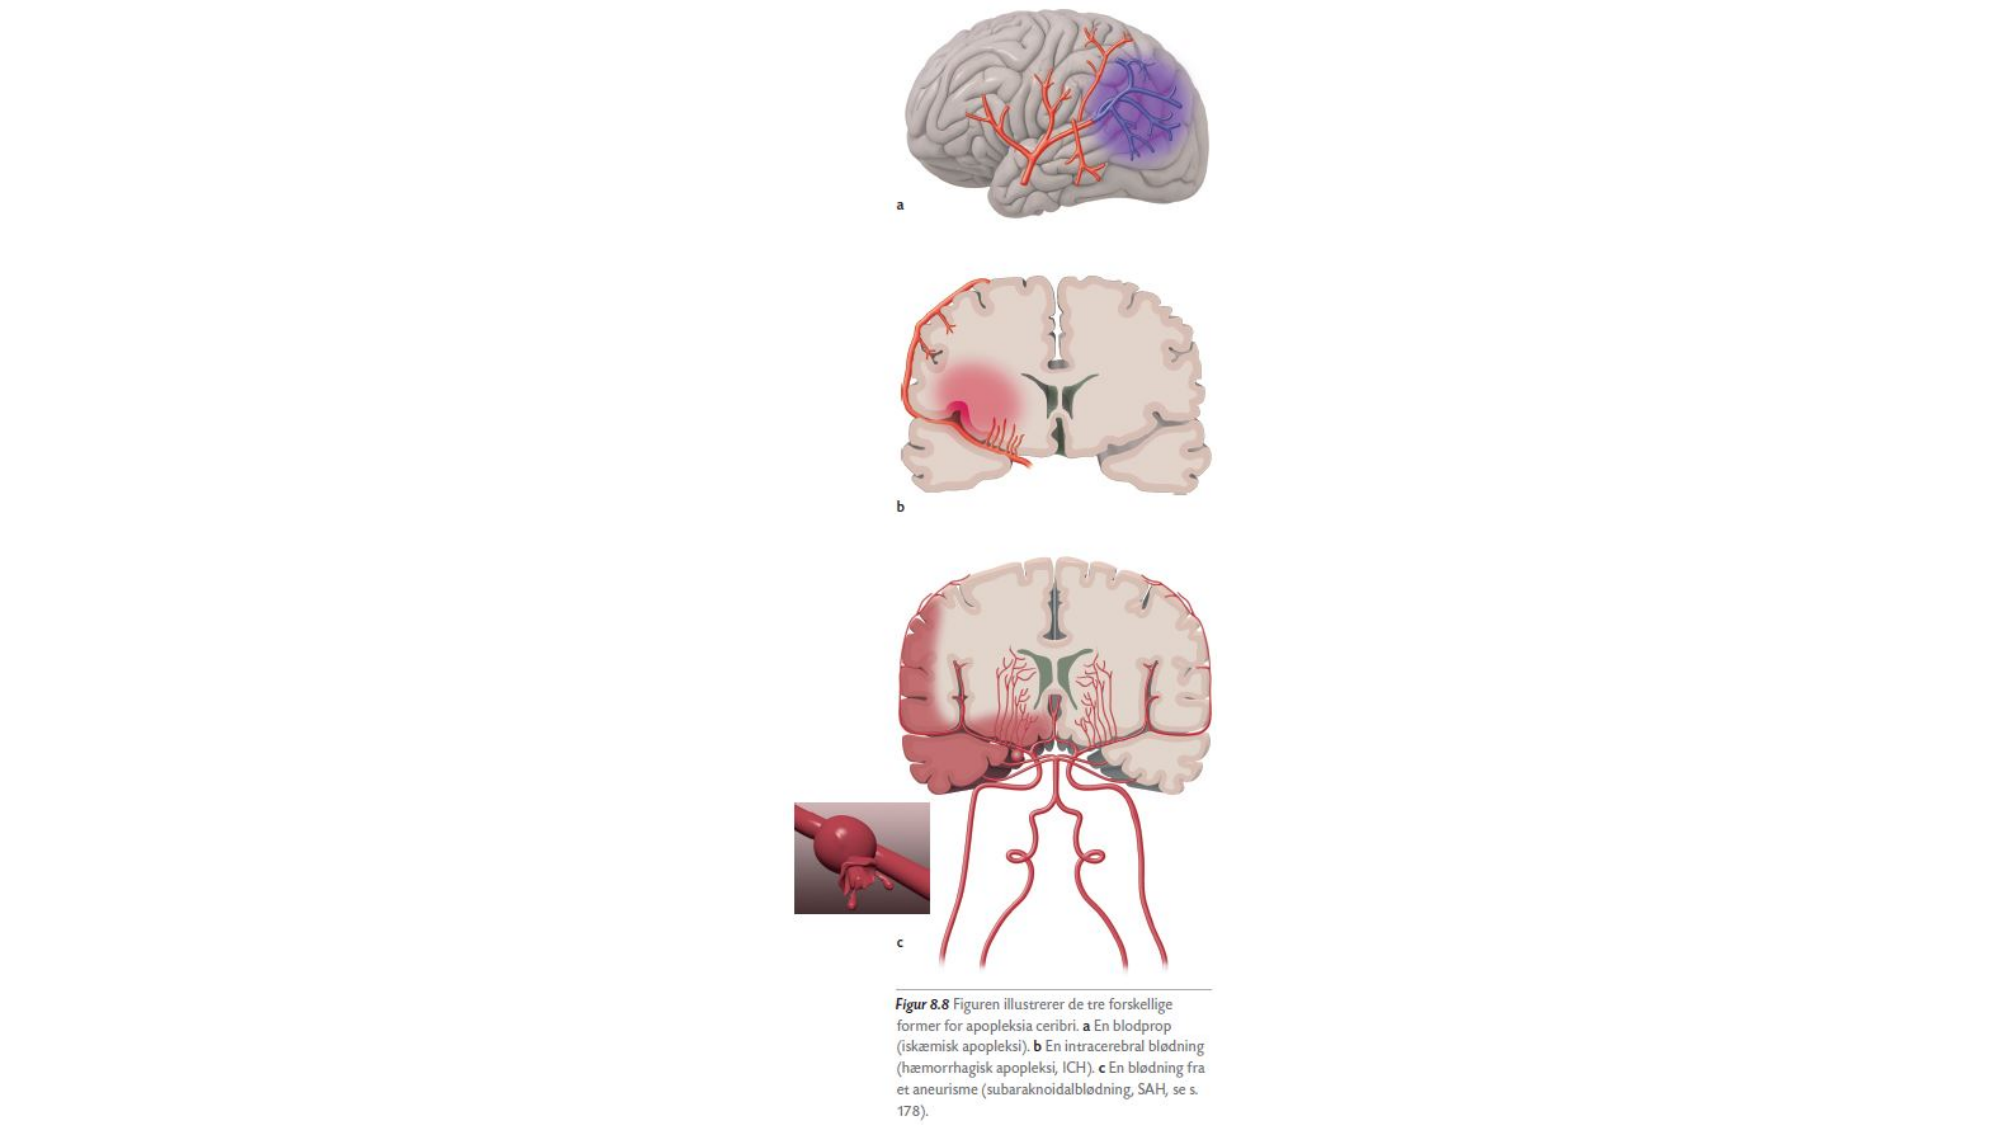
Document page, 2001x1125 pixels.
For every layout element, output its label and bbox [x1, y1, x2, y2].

picture [783, 0, 1217, 1125]
